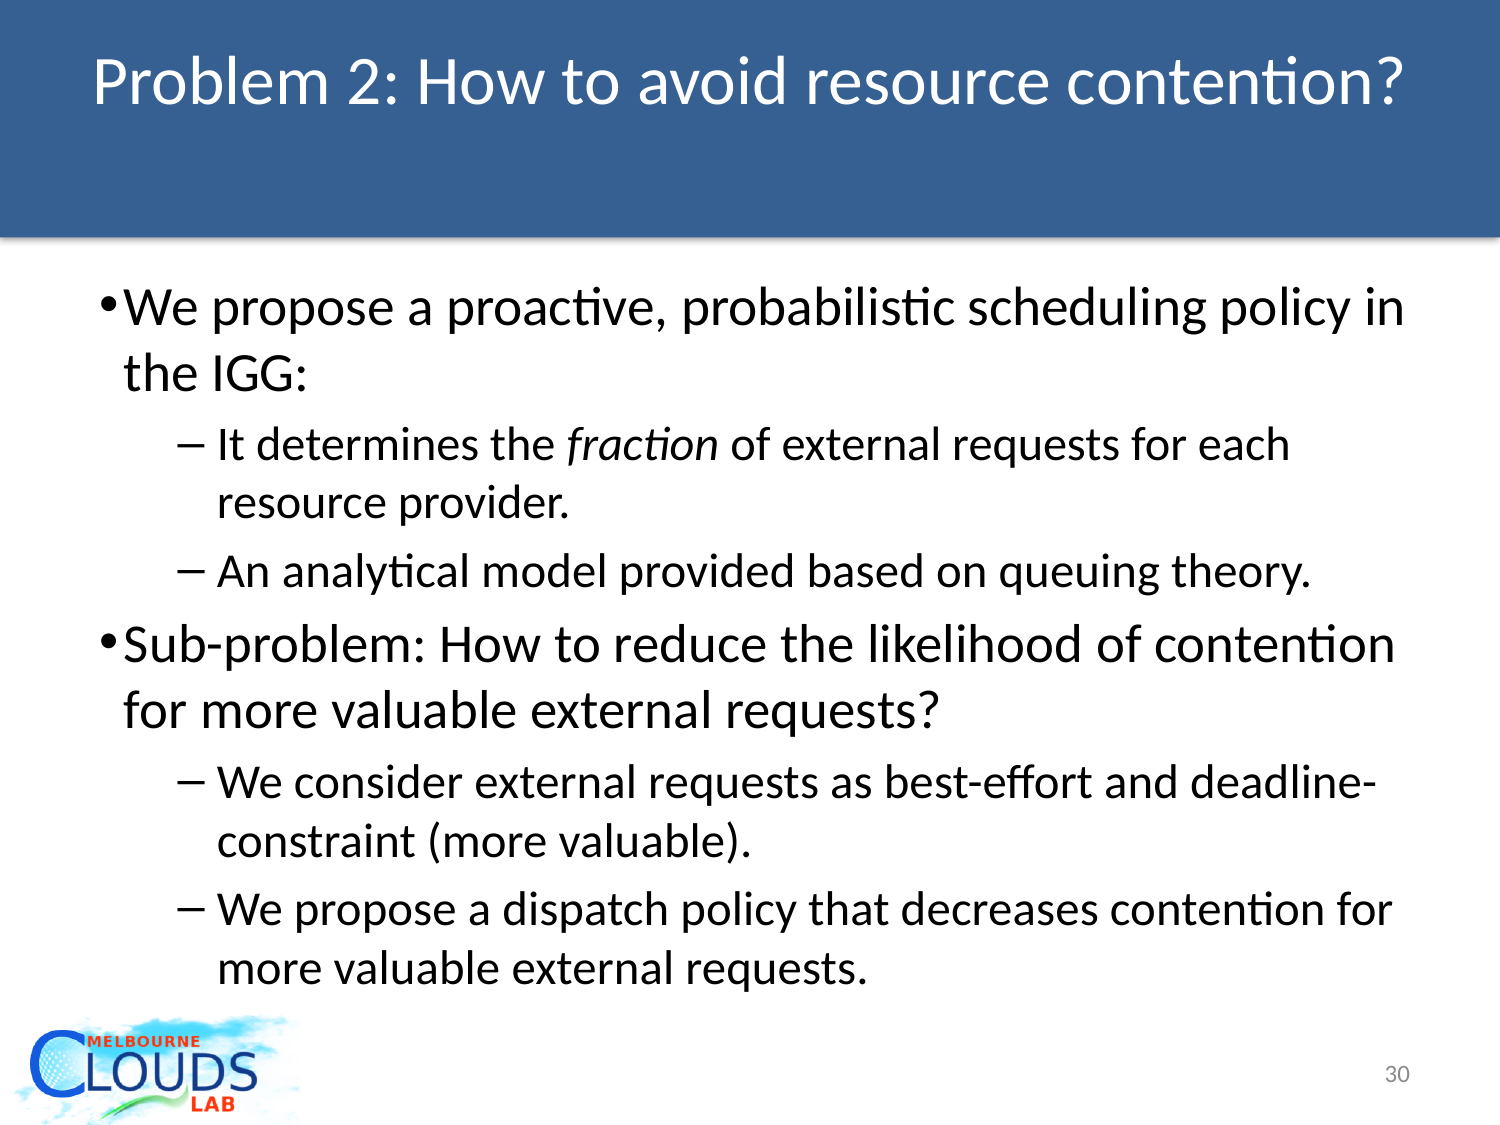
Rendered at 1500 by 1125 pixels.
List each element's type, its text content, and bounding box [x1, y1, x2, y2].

picture [0, 1012, 300, 1125]
list We propose a proactive, probabilistic scheduling policy in the IGG: It determines the fraction of external requests for each resource provider. An analytical model provided based on queuing theory. Sub-problem: How to reduce the likelihood of contention for more valuable external requests? We consider external requests as best-effort and deadline-constraint (more valuable). We propose a dispatch policy that decreases contention for more valuable external requests. [75, 262, 1425, 1005]
slide_number 30 [1074, 1042, 1425, 1103]
title Problem 2: How to avoid resource contention? [75, 24, 1425, 213]
